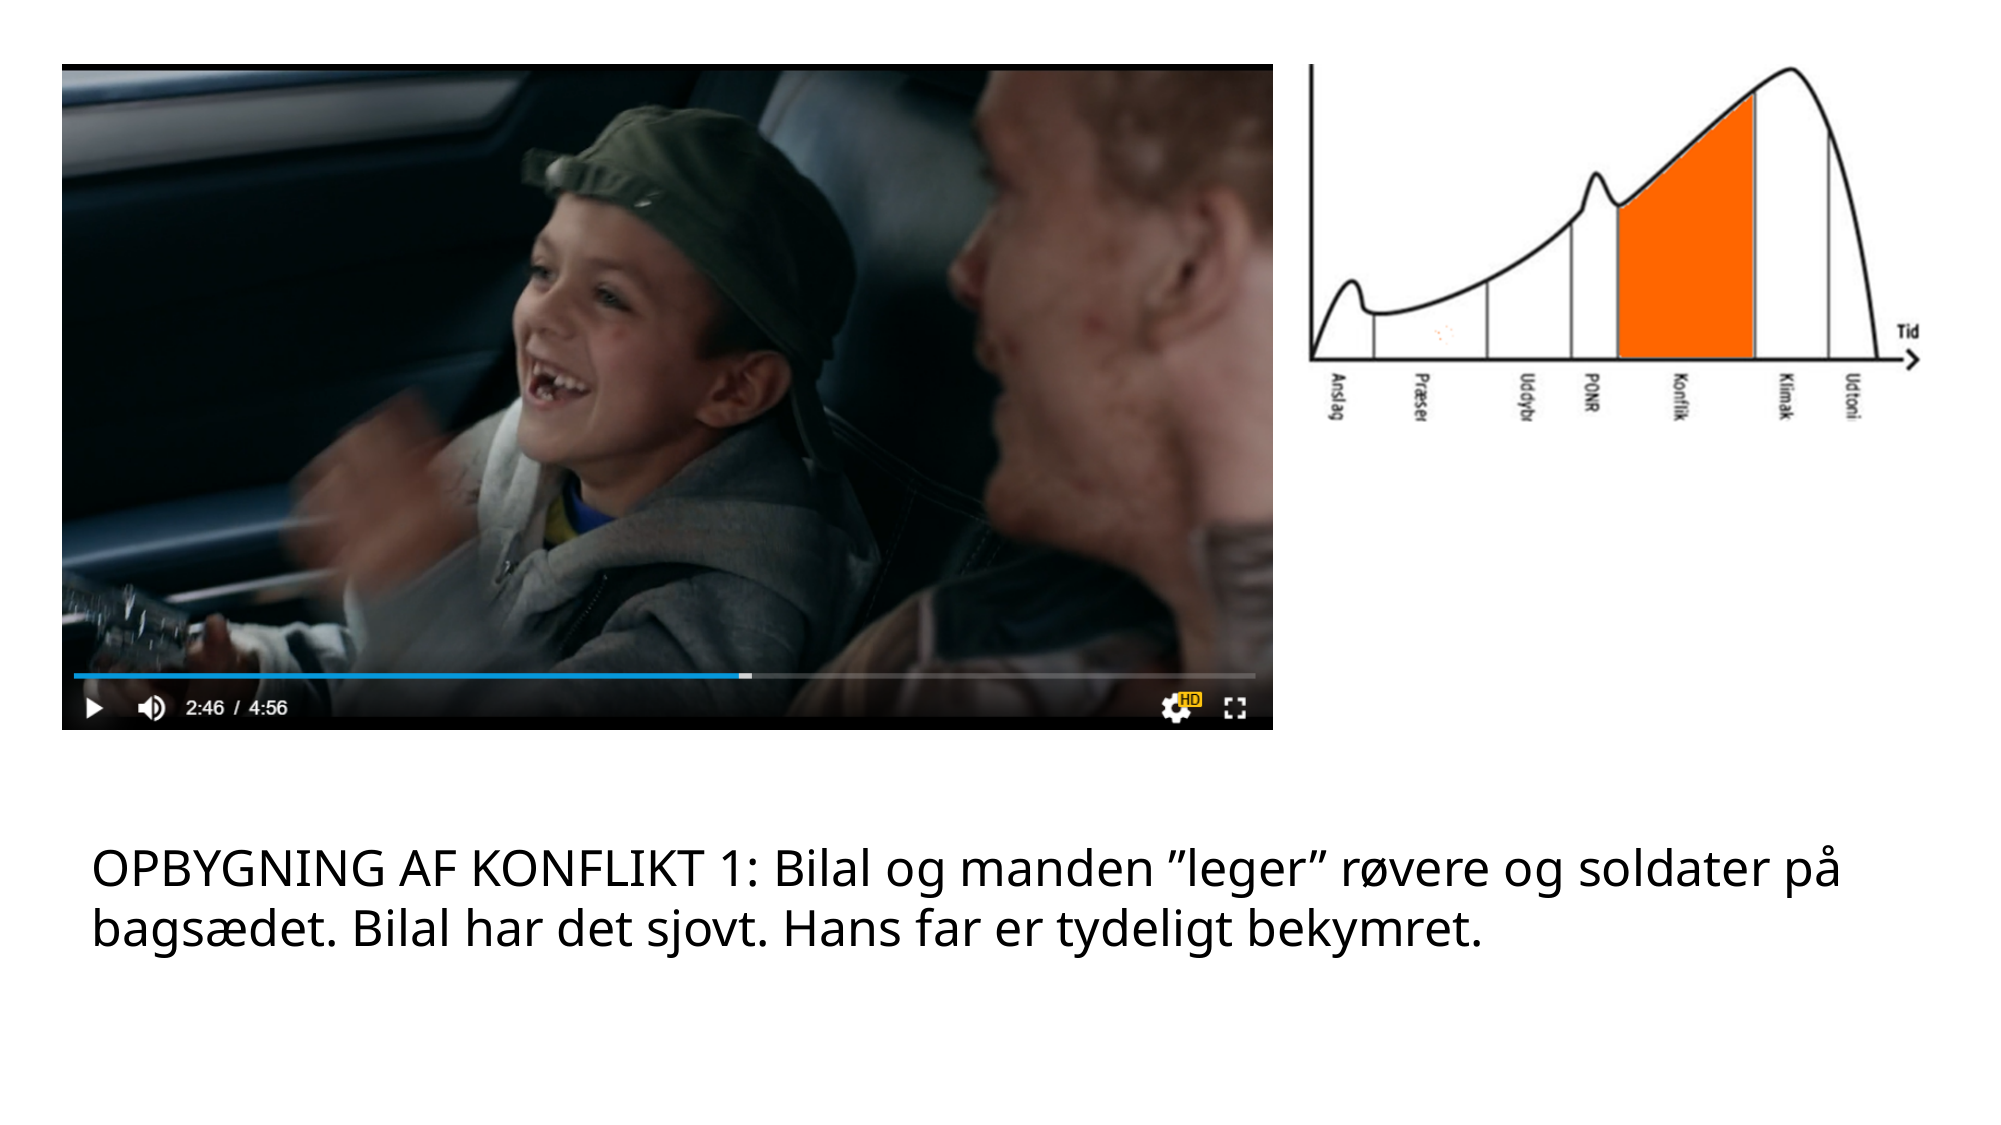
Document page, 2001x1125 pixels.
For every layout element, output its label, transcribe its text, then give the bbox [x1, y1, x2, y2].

picture [62, 64, 1273, 730]
picture [1291, 64, 1923, 426]
text_box OPBYGNING AF KONFLIKT 1: Bilal og manden ”leger” røvere og soldater på bagsædet. Bilal har det sjovt. Hans far er tydeligt bekymret. [76, 828, 1923, 964]
